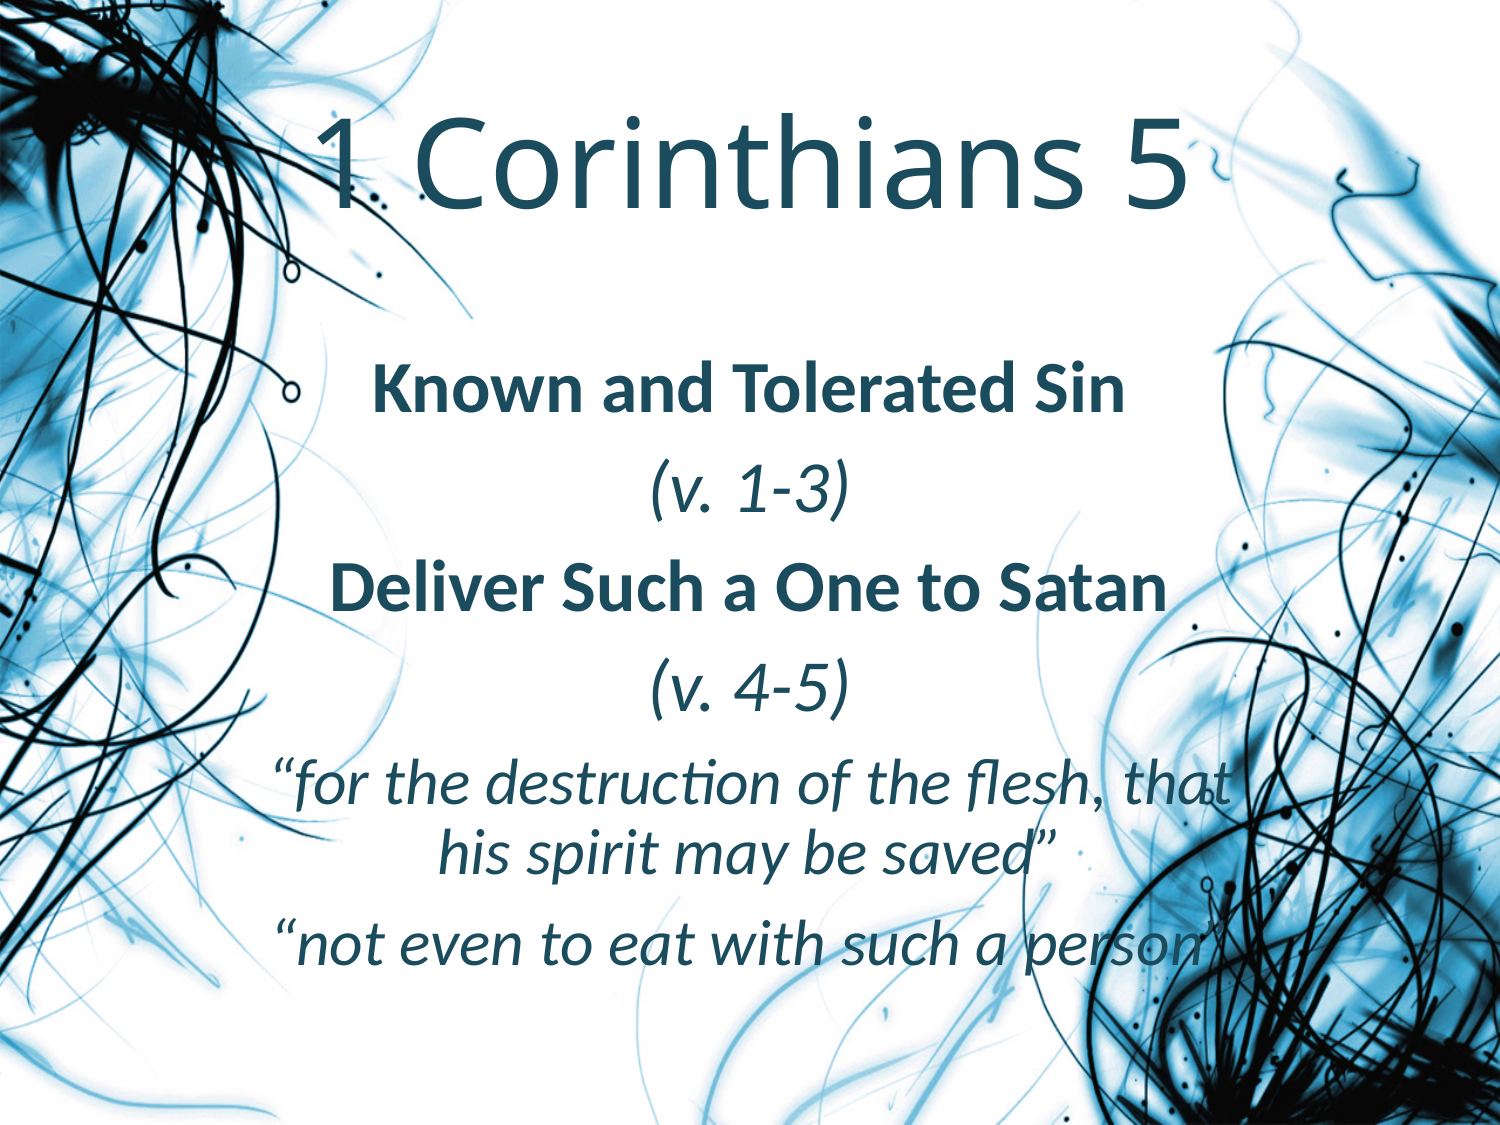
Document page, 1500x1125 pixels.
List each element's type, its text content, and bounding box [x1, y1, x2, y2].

picture [0, 0, 1500, 1125]
list Known and Tolerated Sin (v. 1-3) Deliver Such a One to Satan (v. 4-5) “for the destruction of the flesh, that his spirit may be saved” “not even to eat with such a person” [223, 277, 1277, 992]
title 1 Corinthians 5 [103, 59, 1397, 278]
